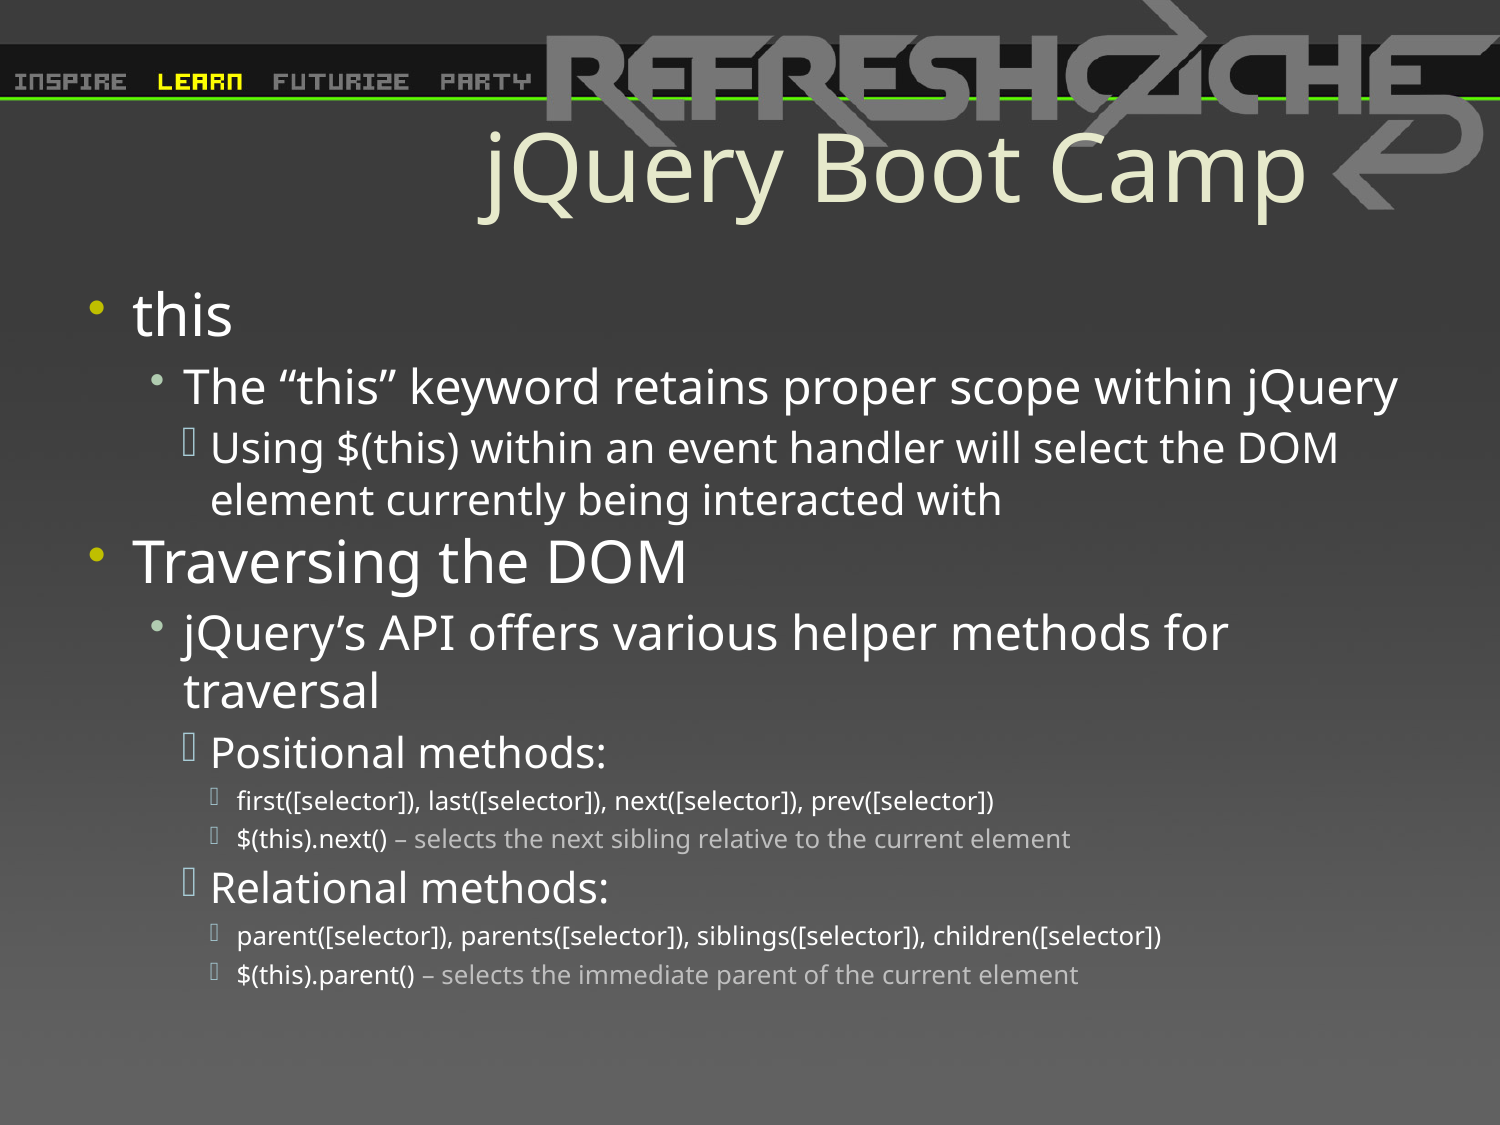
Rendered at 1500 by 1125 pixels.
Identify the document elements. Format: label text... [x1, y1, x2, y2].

title jQuery Boot Camp [75, 41, 1325, 230]
picture [0, 0, 1500, 1125]
list this The “this” keyword retains proper scope within jQuery Using $(this) within an event handler will select the DOM element currently being interacted with Traversing the DOM jQuery’s API offers various helper methods for traversal Positional methods: first([selector]), last([selector]), next([selector]), prev([selector]) $(this).next() – selects the next sibling relative to the current element Relational methods: parent([selector]), parents([selector]), siblings([selector]), children([selector]) $(this).parent() – selects the immediate parent of the current element [75, 270, 1425, 1013]
